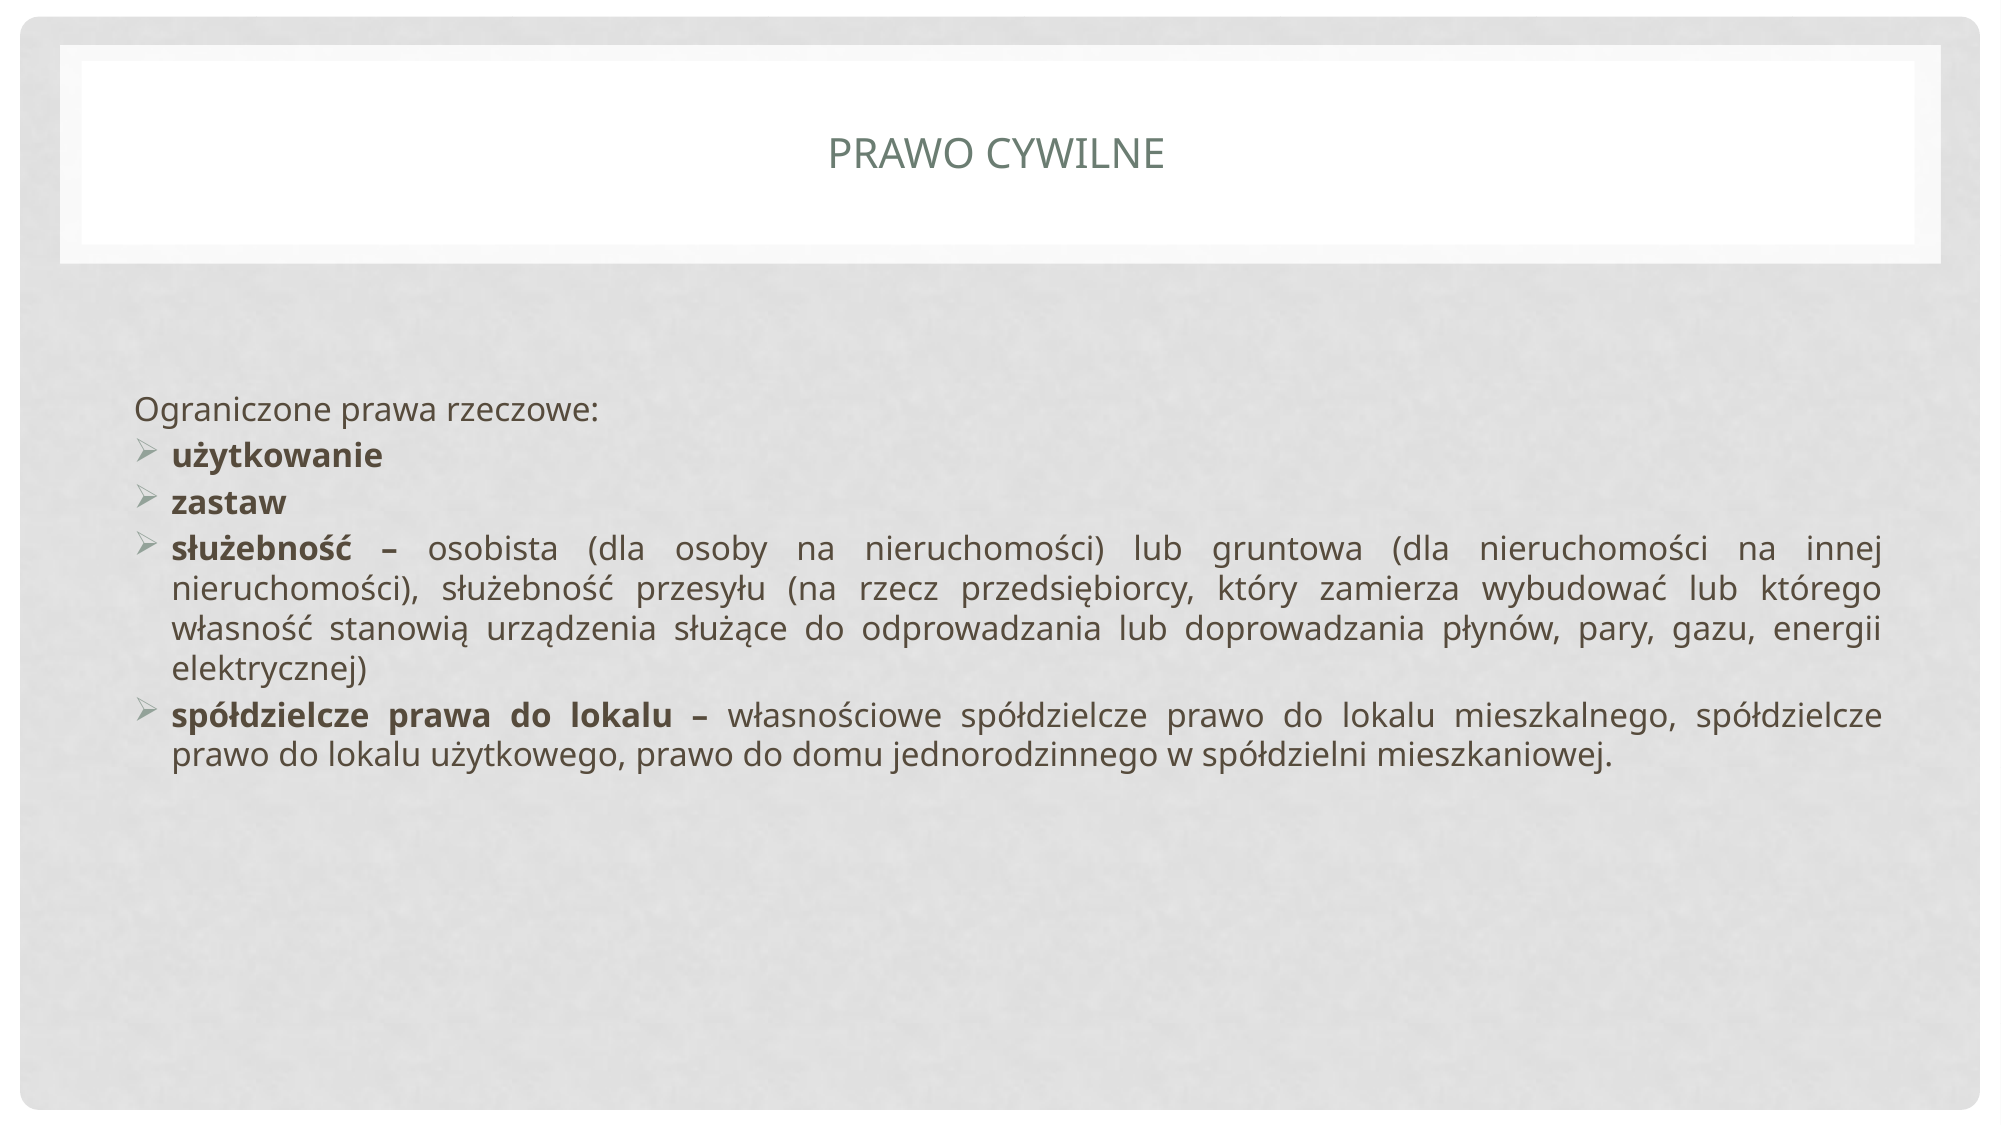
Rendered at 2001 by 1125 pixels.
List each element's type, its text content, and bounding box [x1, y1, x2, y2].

title Prawo cywilne [93, 66, 1900, 238]
list Ograniczone prawa rzeczowe: użytkowanie zastaw służebność – osobista (dla osoby na nieruchomości) lub gruntowa (dla nieruchomości na innej nieruchomości), służebność przesyłu (na rzecz przedsiębiorcy, który zamierza wybudować lub którego własność stanowią urządzenia służące do odprowadzania lub doprowadzania płynów, pary, gazu, energii elektrycznej) spółdzielcze prawa do lokalu – własnościowe spółdzielcze prawo do lokalu mieszkalnego, spółdzielcze prawo do lokalu użytkowego, prawo do domu jednorodzinnego w spółdzielni mieszkaniowej. [99, 287, 1900, 1005]
